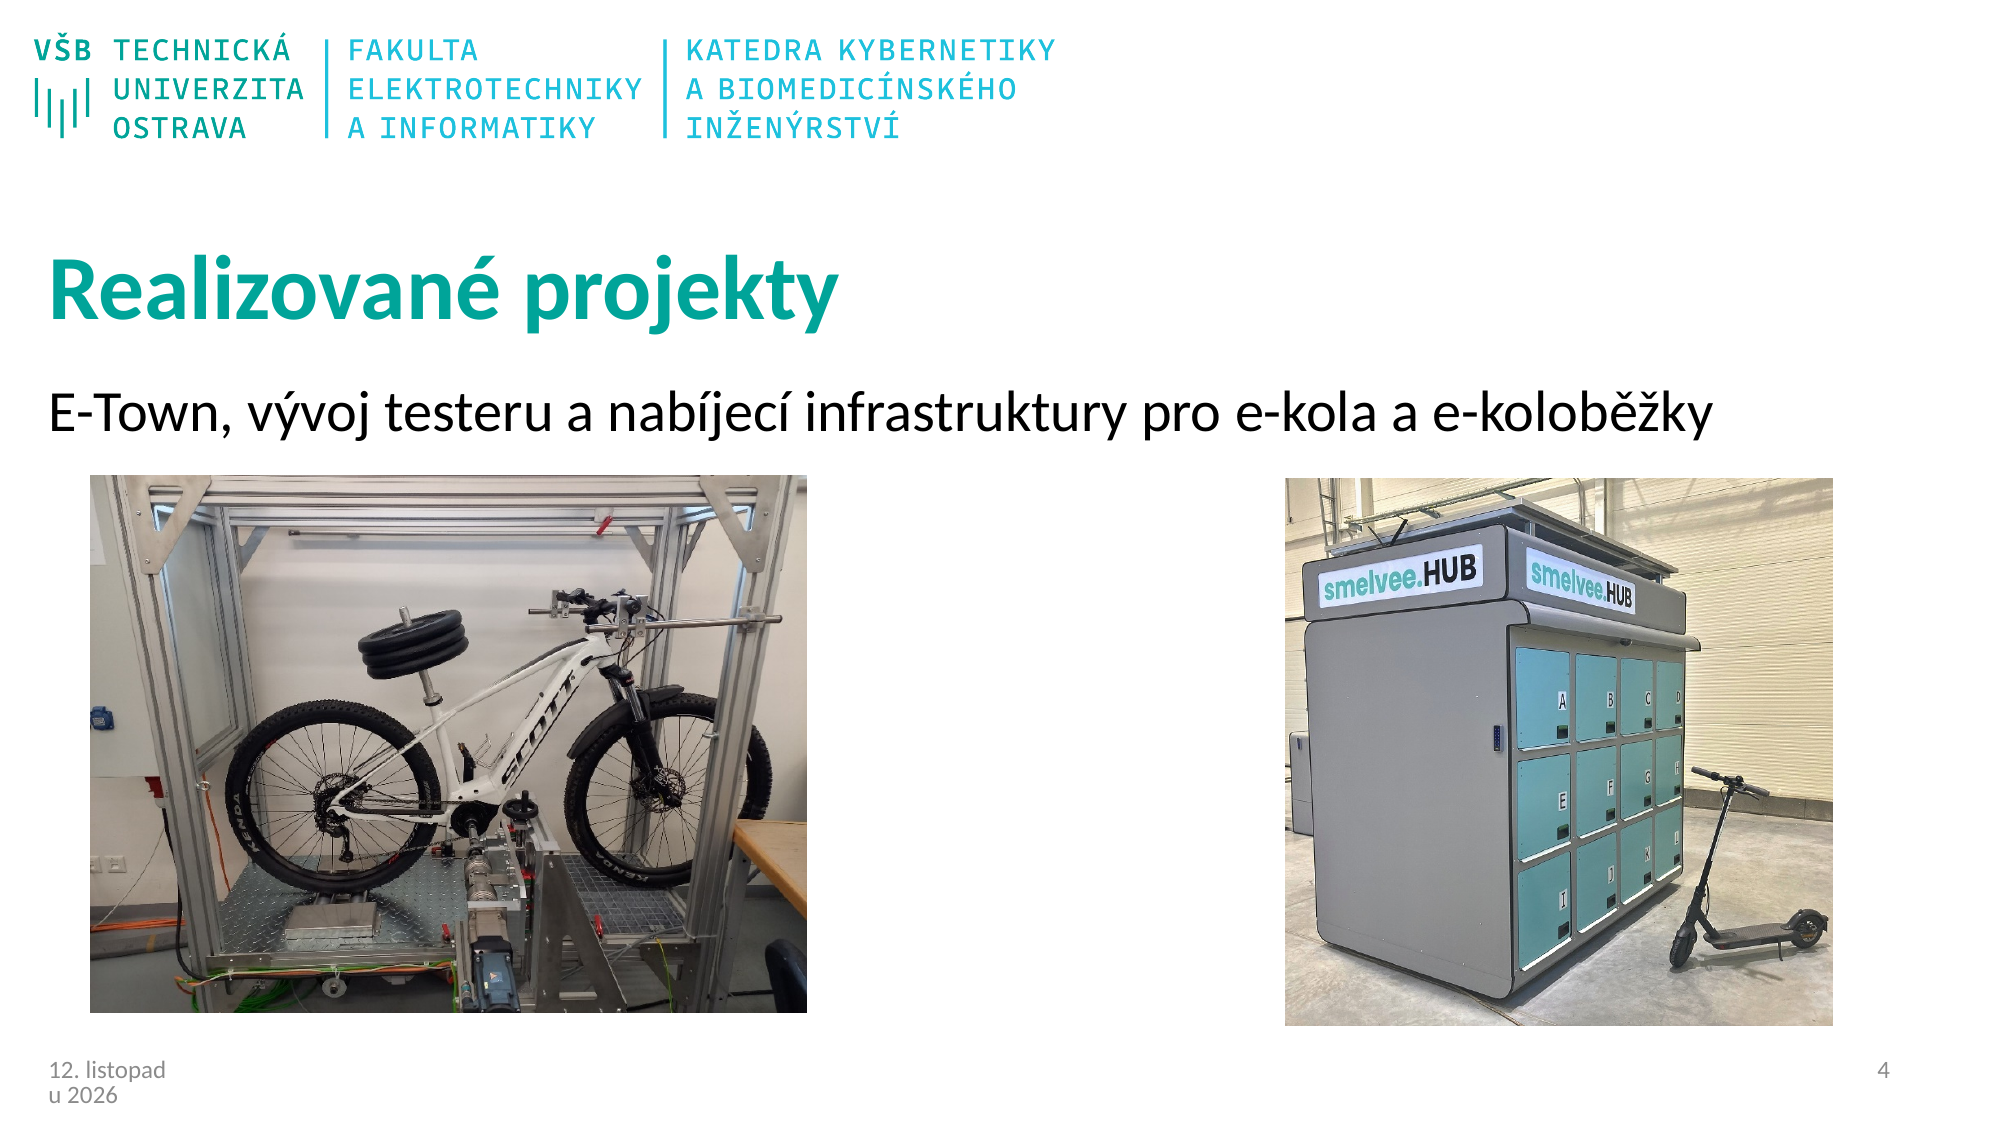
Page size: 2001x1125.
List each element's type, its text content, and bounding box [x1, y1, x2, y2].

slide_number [33, 1042, 186, 1094]
list E-Town, vývoj testeru a nabíjecí infrastruktury pro e-kola a e-koloběžky [33, 373, 1969, 579]
slide_number 3 [1862, 1042, 1963, 1094]
picture [33, 32, 1055, 139]
picture [90, 475, 807, 1013]
title Realizované projekty [33, 172, 1969, 347]
picture [1285, 478, 1833, 1026]
